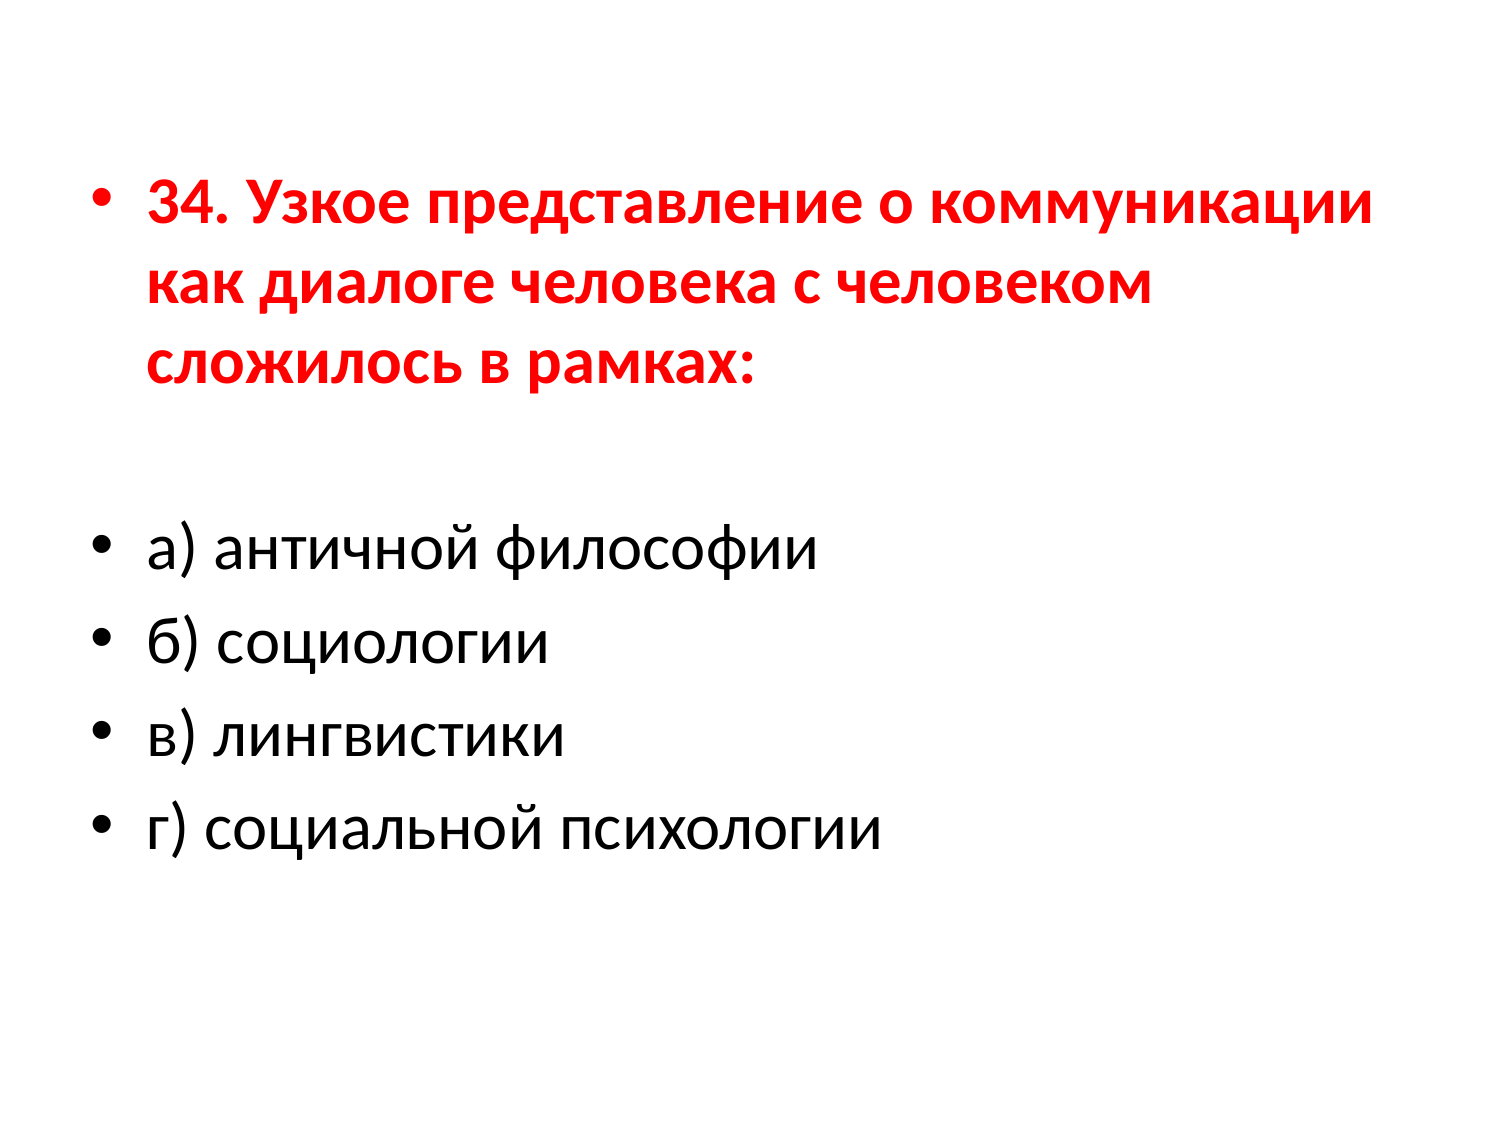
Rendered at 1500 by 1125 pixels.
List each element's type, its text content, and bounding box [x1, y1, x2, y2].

list 34. Узкое представление о коммуникации как диалоге человека с человеком сложилось в рамках: а) античной философии б) социологии в) лингвистики г) социальной психологии [75, 149, 1425, 1005]
